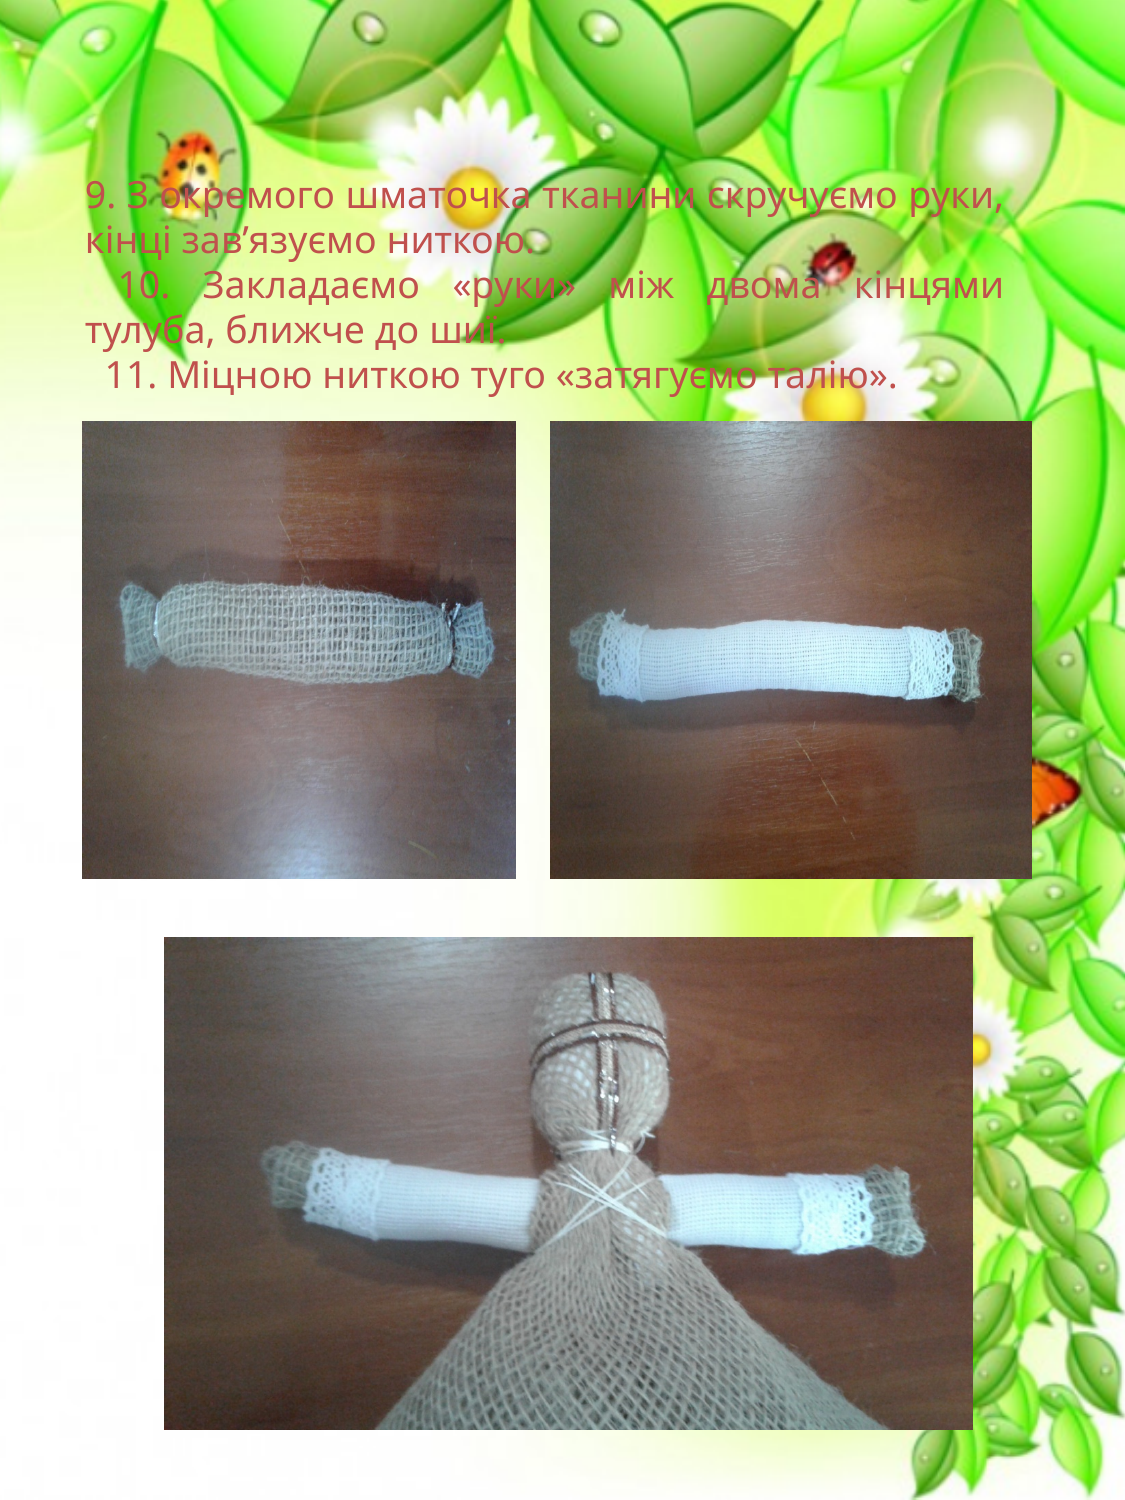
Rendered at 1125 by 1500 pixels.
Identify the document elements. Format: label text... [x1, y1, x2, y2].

text_box 9. З окремого шматочка тканини скручуємо руки, кінці зав’язуємо ниткою. 10. Закладаємо «руки» між двома кінцями тулуба, ближче до шиї. 11. Міцною ниткою туго «затягуємо талію». [70, 163, 1020, 404]
picture [0, 0, 1125, 1500]
